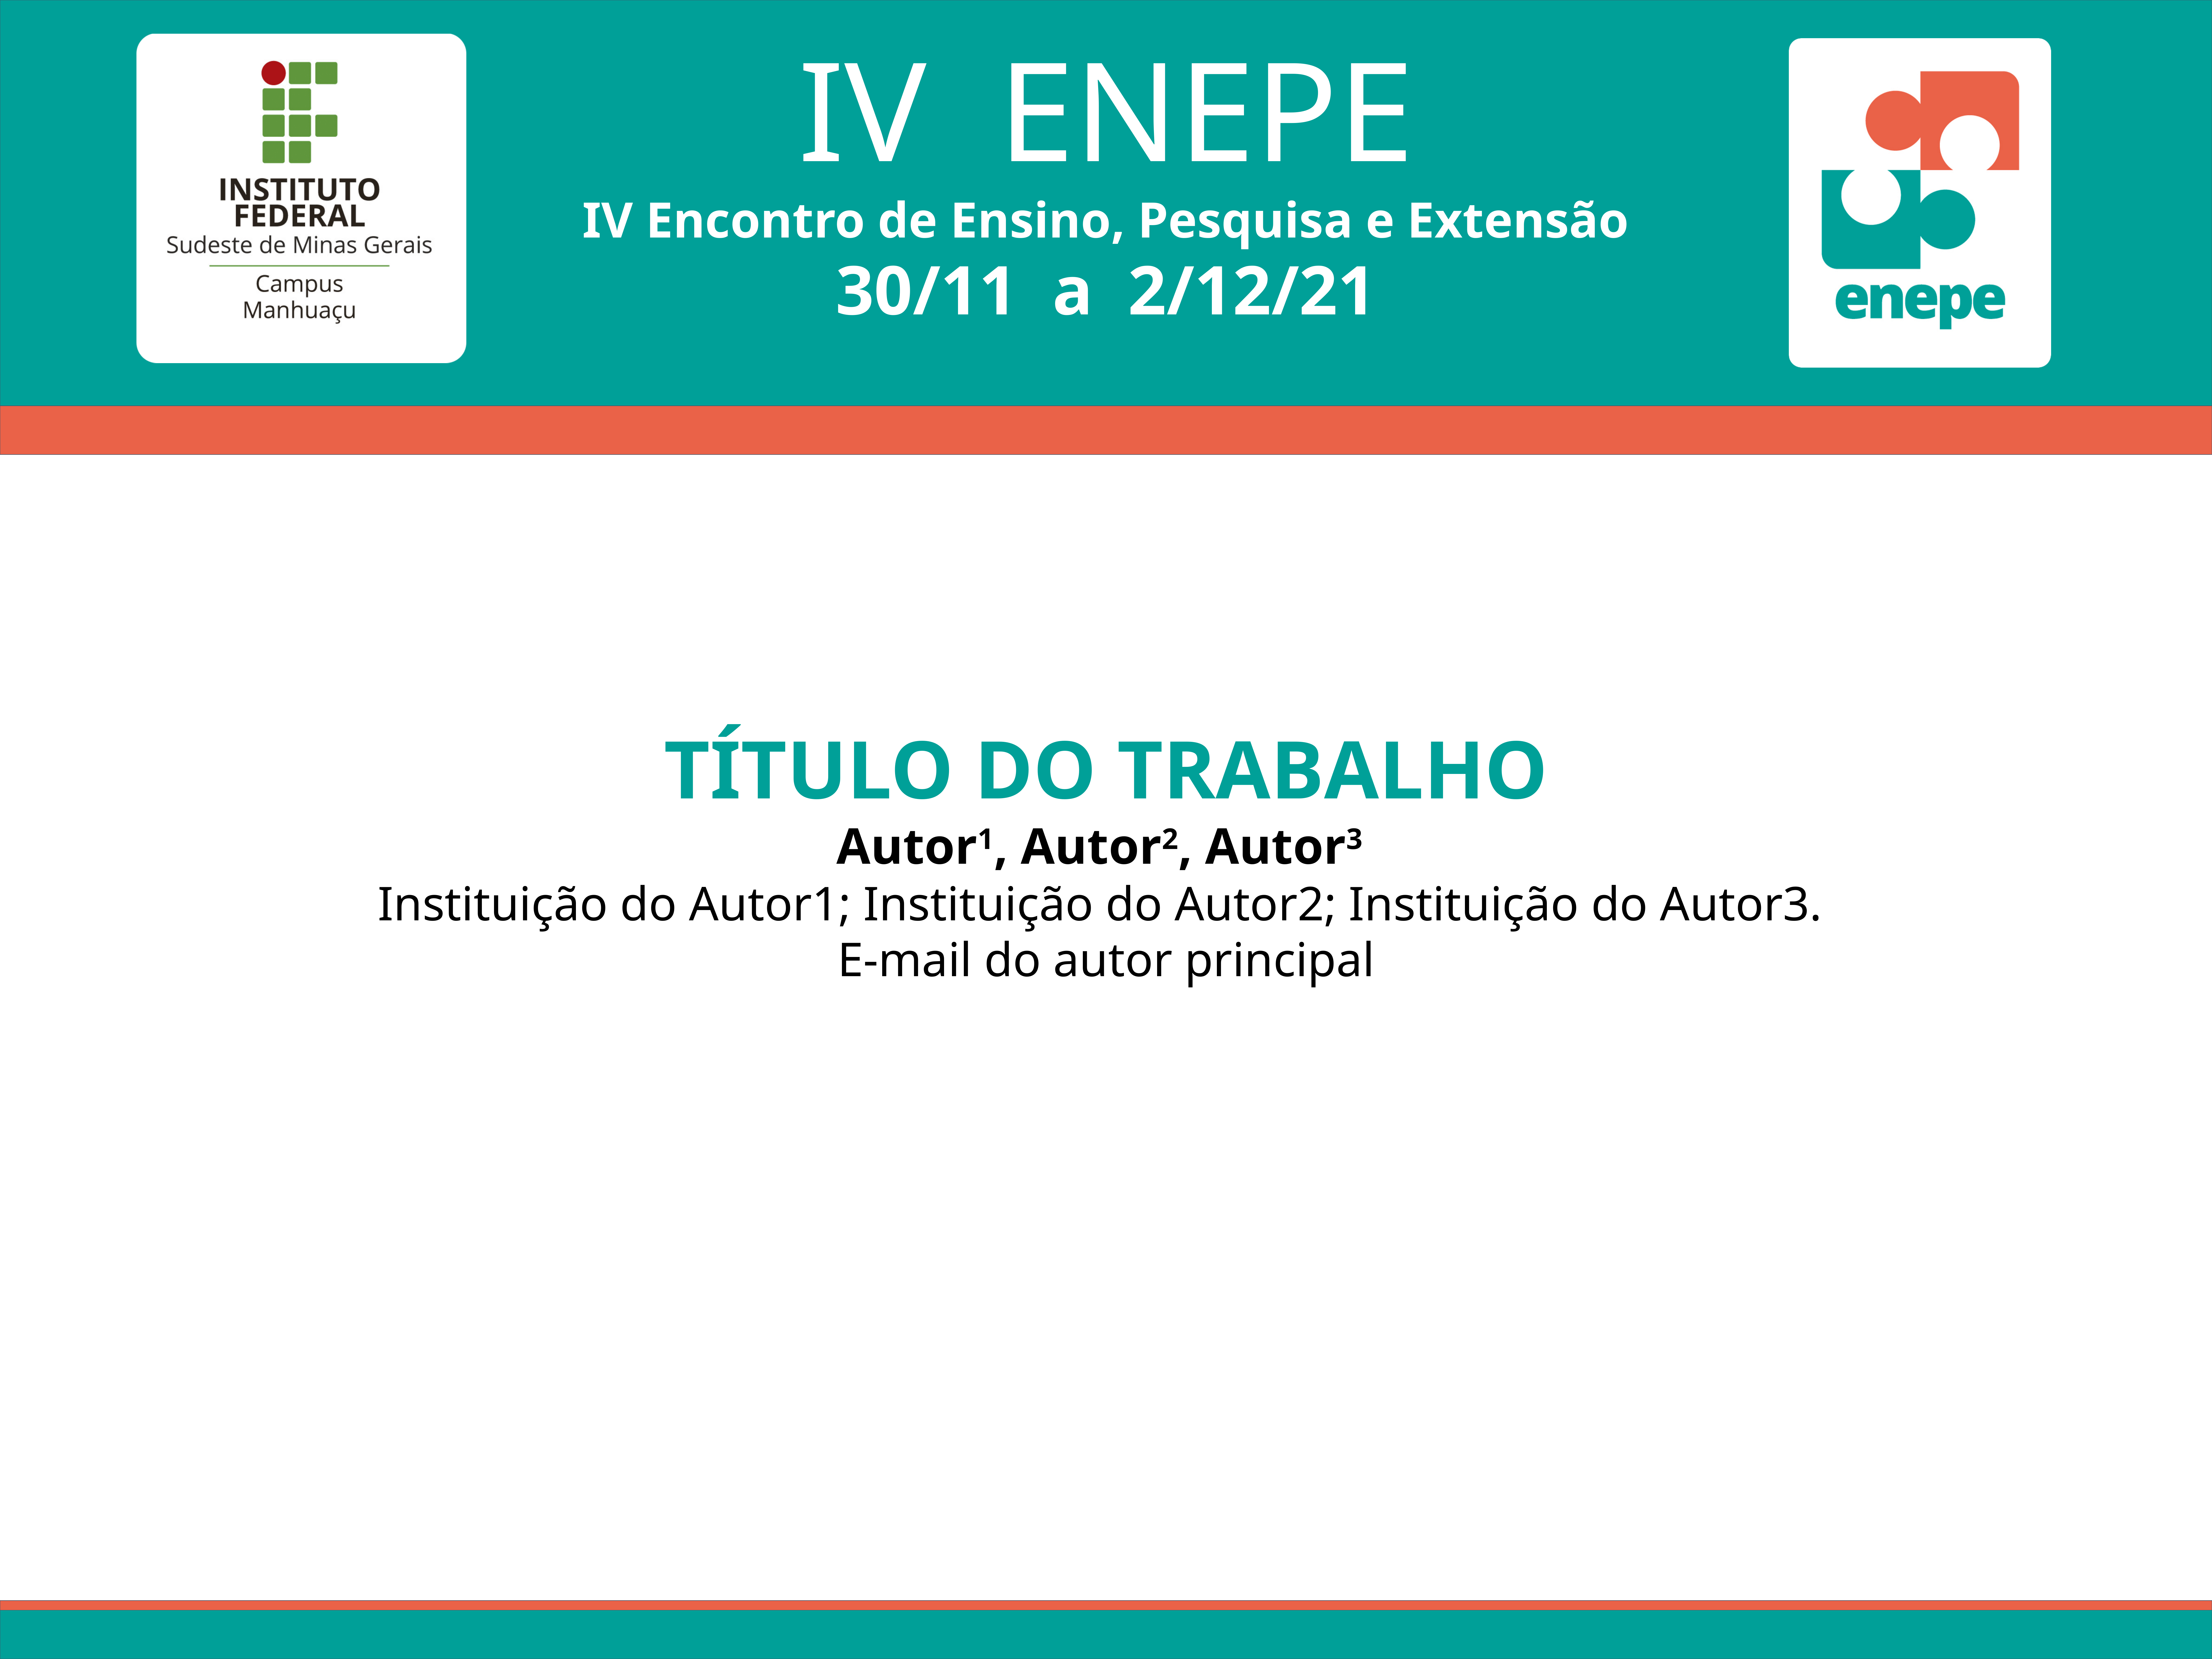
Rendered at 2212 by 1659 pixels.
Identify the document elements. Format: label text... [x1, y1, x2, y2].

text_box TÍTULO DO TRABALHO Autor1, Autor2, Autor3 Instituição do Autor1; Instituição do Autor2; Instituição do Autor3. E-mail do autor principal [226, 717, 1986, 1025]
text_box [0, 1601, 2212, 1610]
text_box [0, 1610, 2212, 1659]
text_box IV ENEPE IV Encontro de Ensino, Pesquisa e Extensão 30/11 a 2/12/21 [502, 20, 1710, 33]
text_box [0, 0, 2212, 406]
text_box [120, 34, 2051, 368]
text_box [0, 406, 2212, 455]
